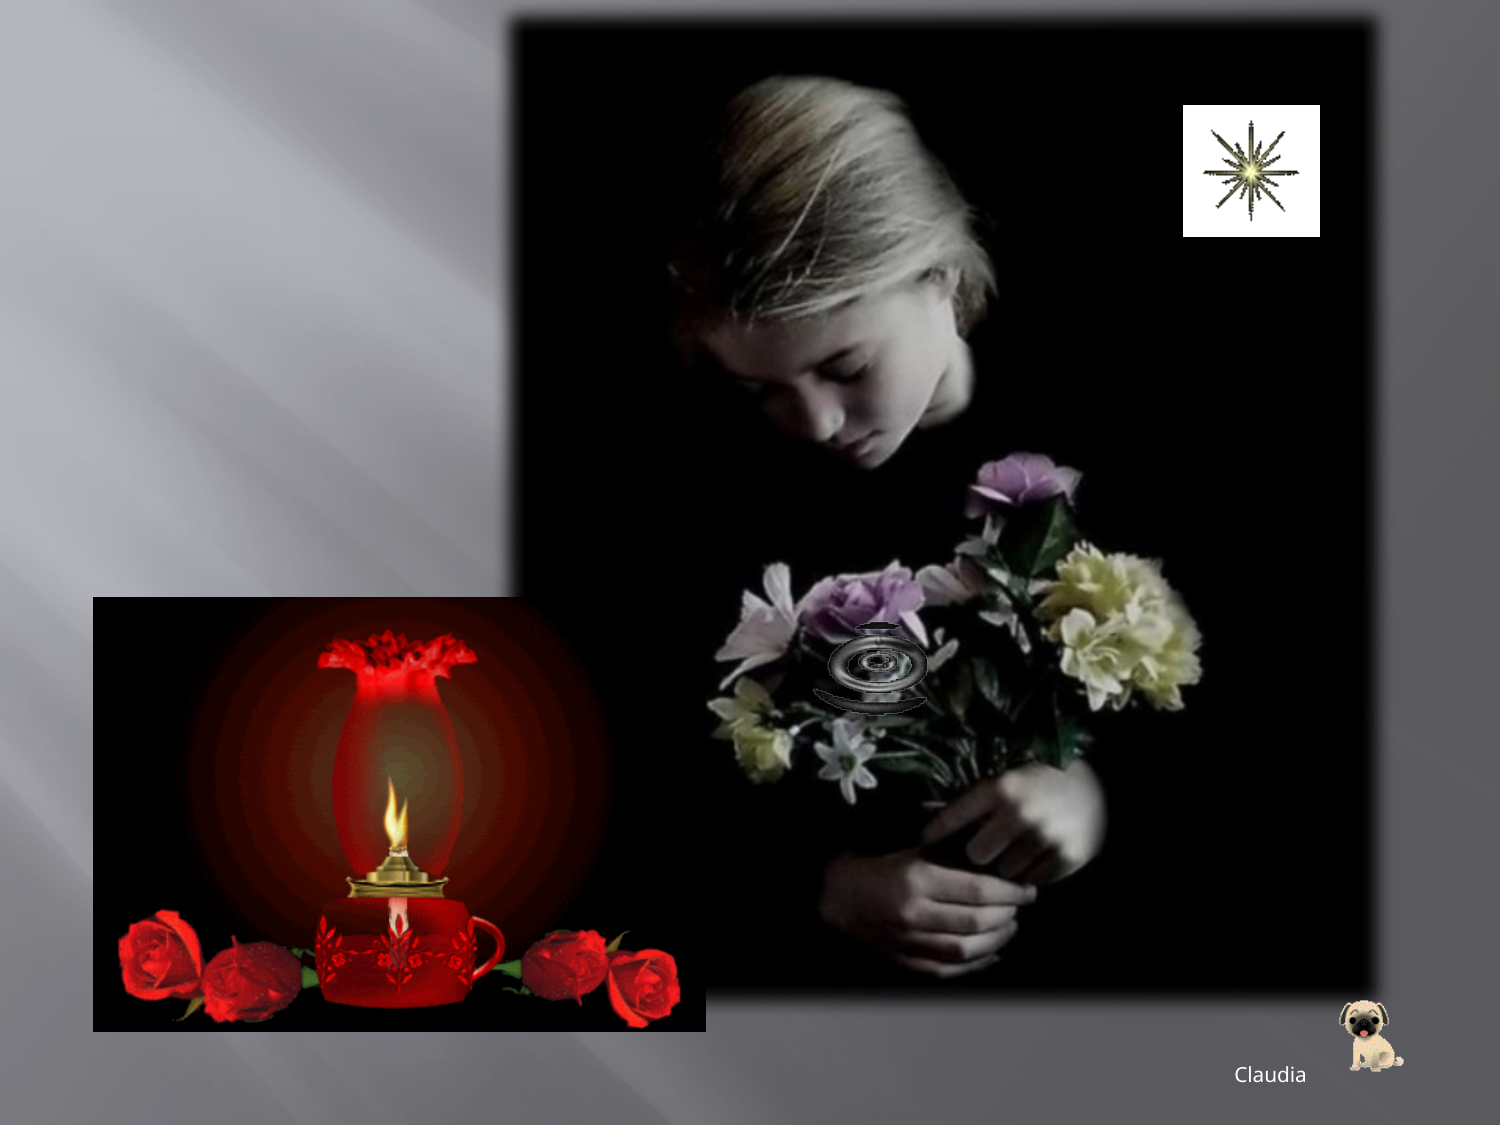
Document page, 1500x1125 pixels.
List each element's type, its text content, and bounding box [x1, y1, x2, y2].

picture [1335, 995, 1407, 1076]
text_box Claudia [1219, 1061, 1322, 1095]
picture [1183, 105, 1320, 237]
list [491, 0, 1395, 1020]
picture [808, 421, 938, 727]
picture [93, 597, 707, 1032]
